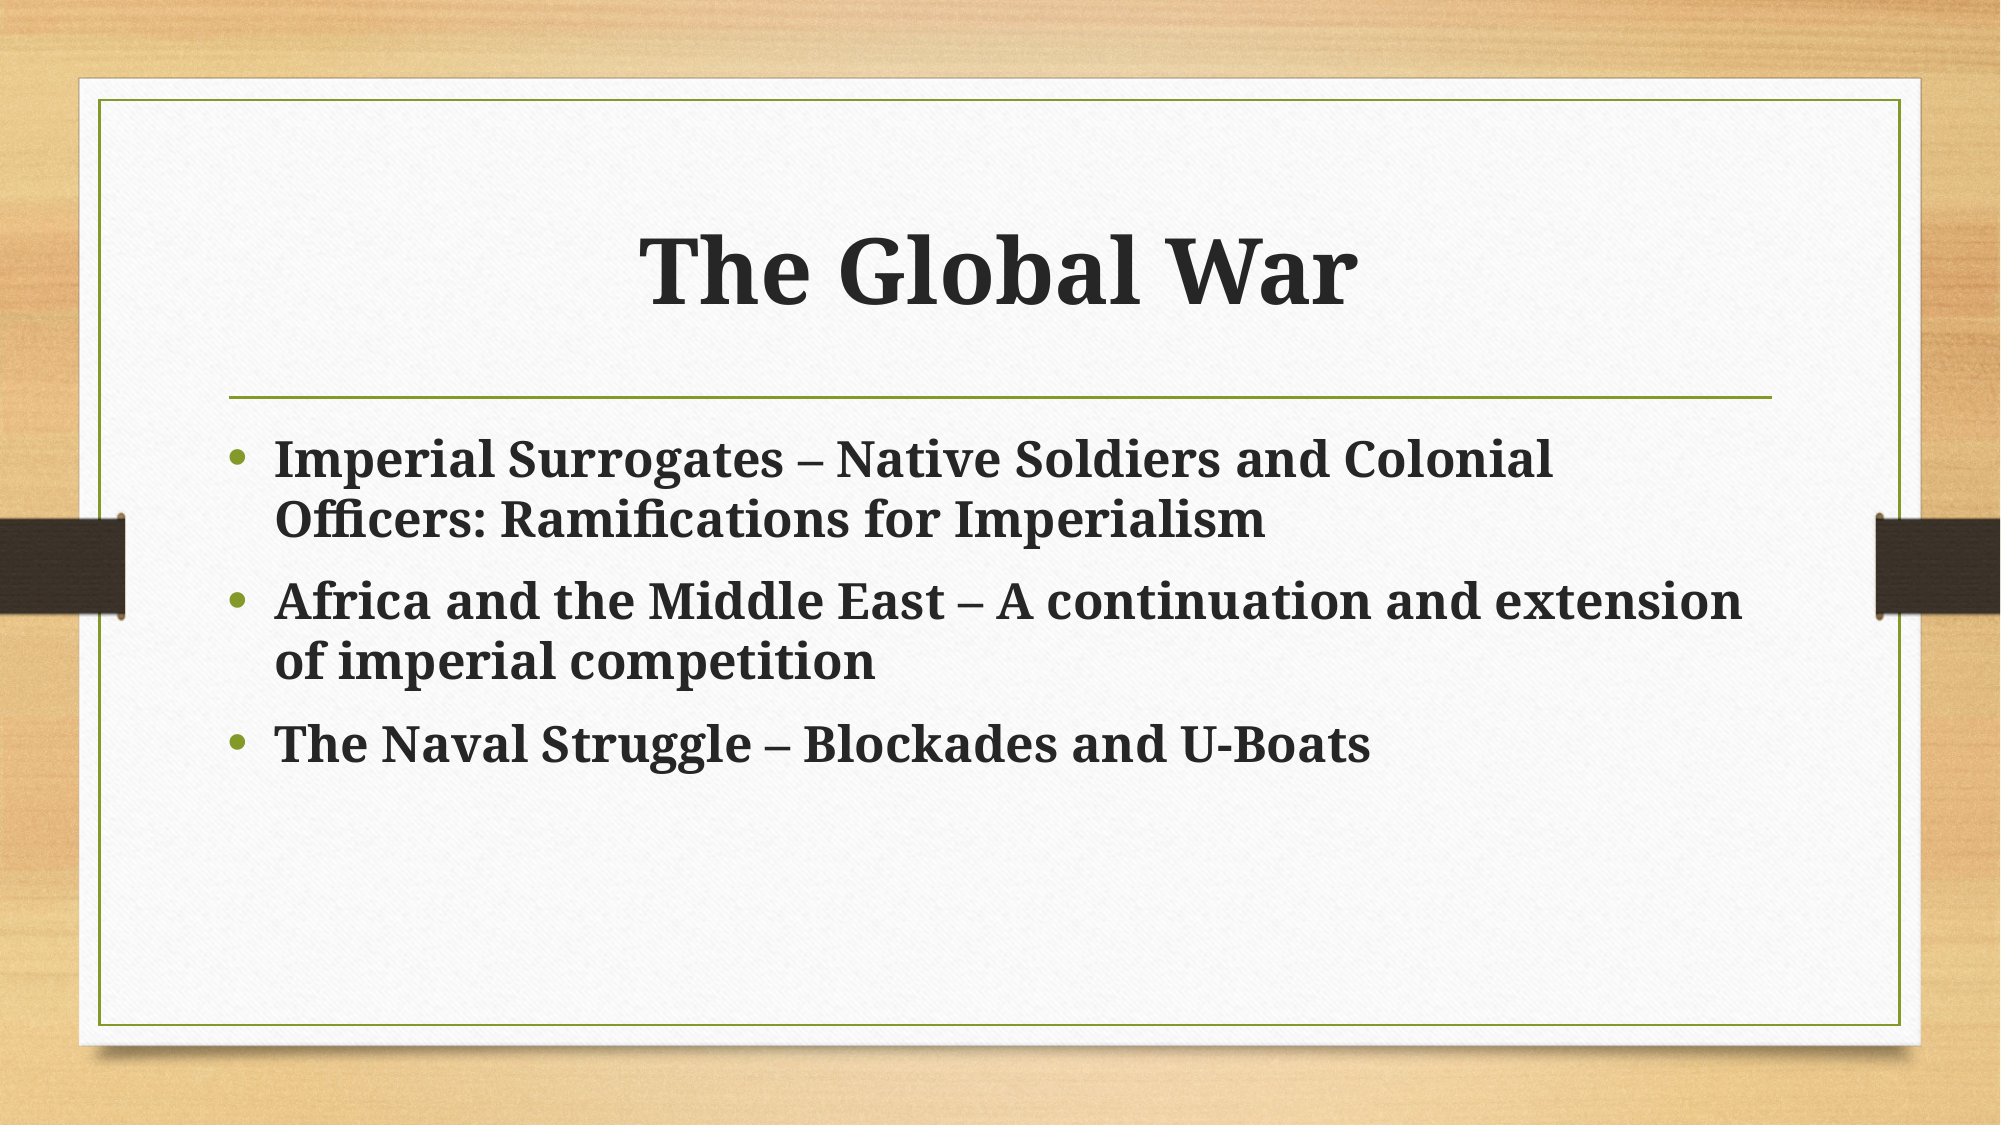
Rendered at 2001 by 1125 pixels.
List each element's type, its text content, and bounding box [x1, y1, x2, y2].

picture [0, 0, 2001, 1125]
list Imperial Surrogates – Native Soldiers and Colonial Officers: Ramifications for Imperialism Africa and the Middle East – A continuation and extension of imperial competition The Naval Struggle – Blockades and U-Boats [212, 419, 1788, 964]
title The Global War [212, 161, 1788, 375]
